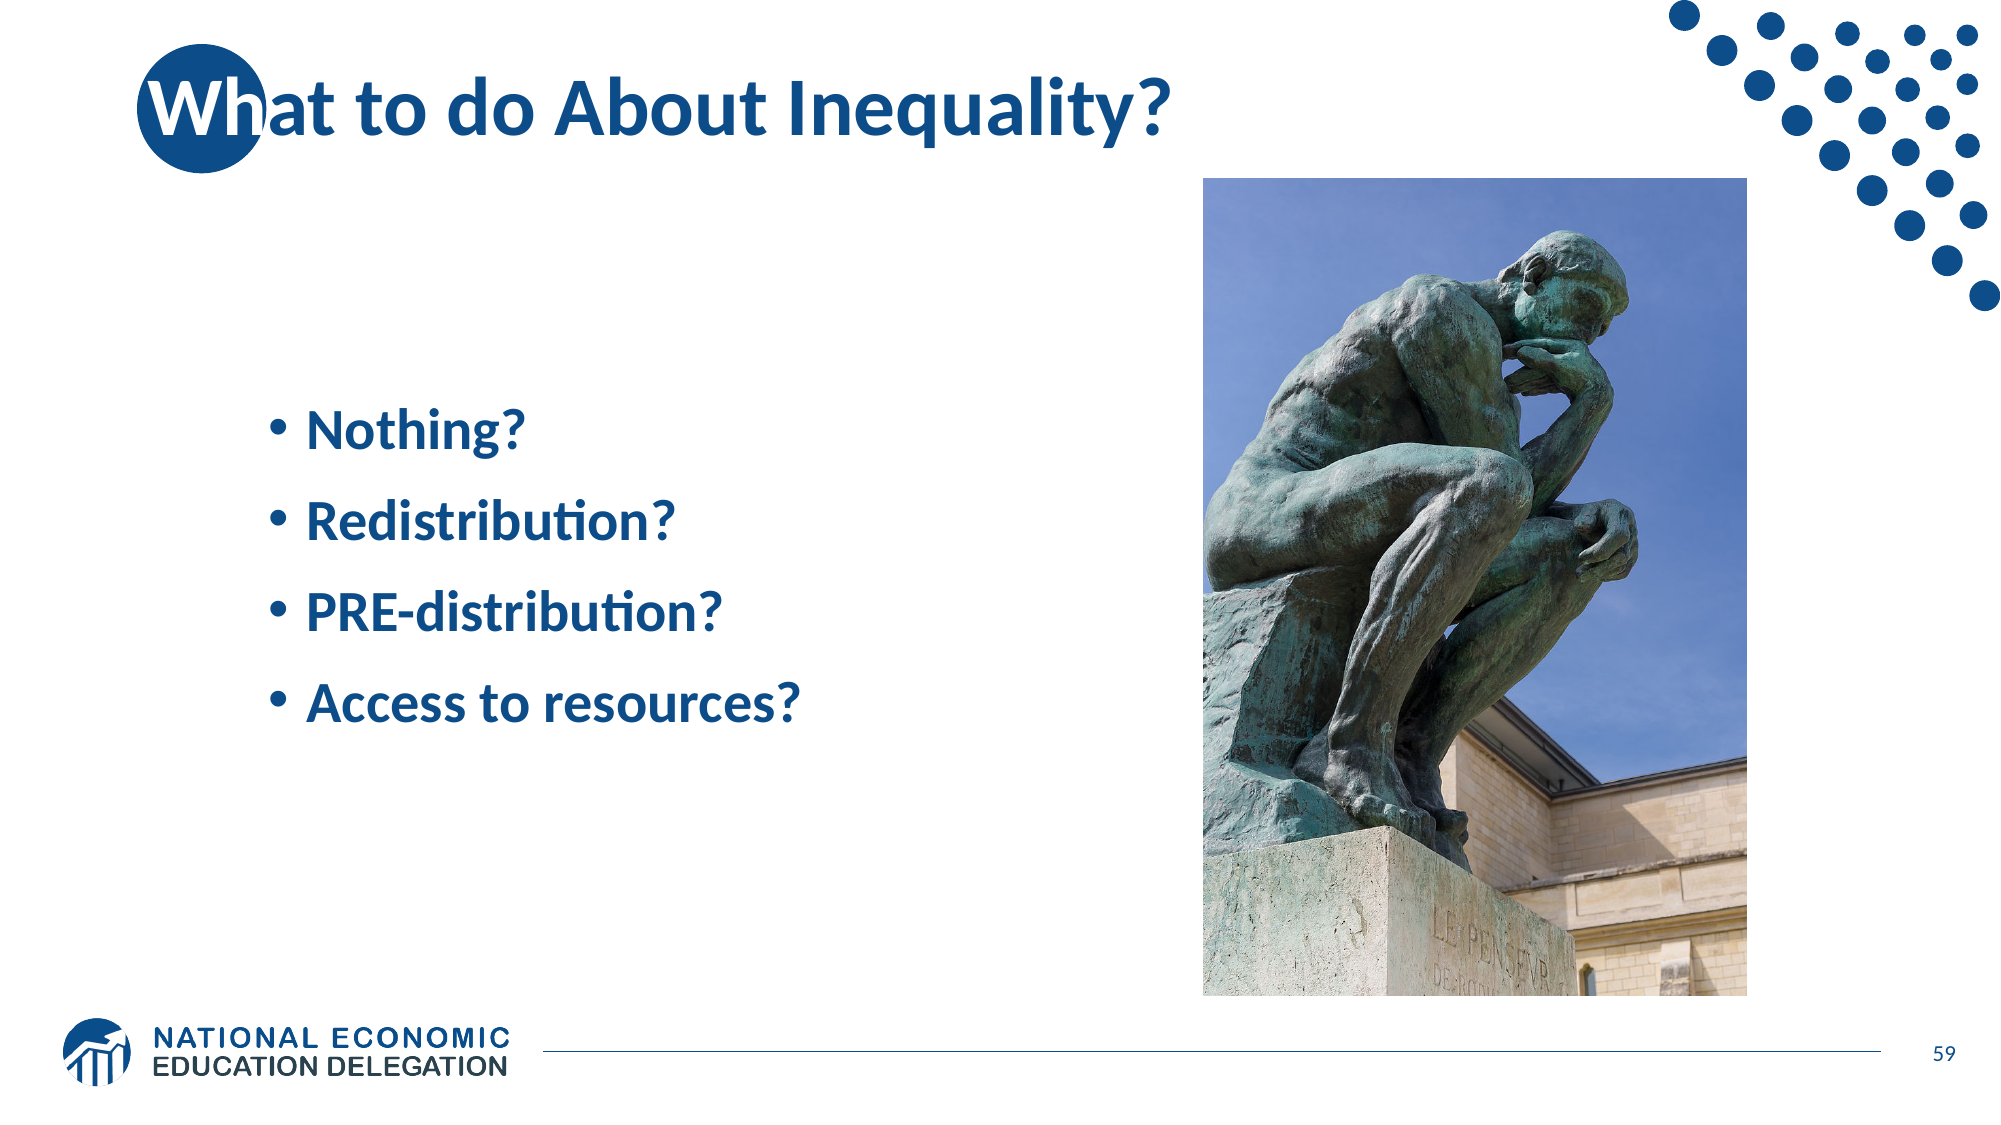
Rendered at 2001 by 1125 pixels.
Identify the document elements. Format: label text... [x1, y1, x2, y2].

slide_number 59 [1521, 1022, 1972, 1082]
picture [1202, 178, 1747, 996]
list Nothing? Redistribution? PRE-distribution? Access to resources? [253, 257, 889, 868]
title What to do About Inequality? [132, 0, 1858, 218]
picture [55, 1013, 520, 1091]
